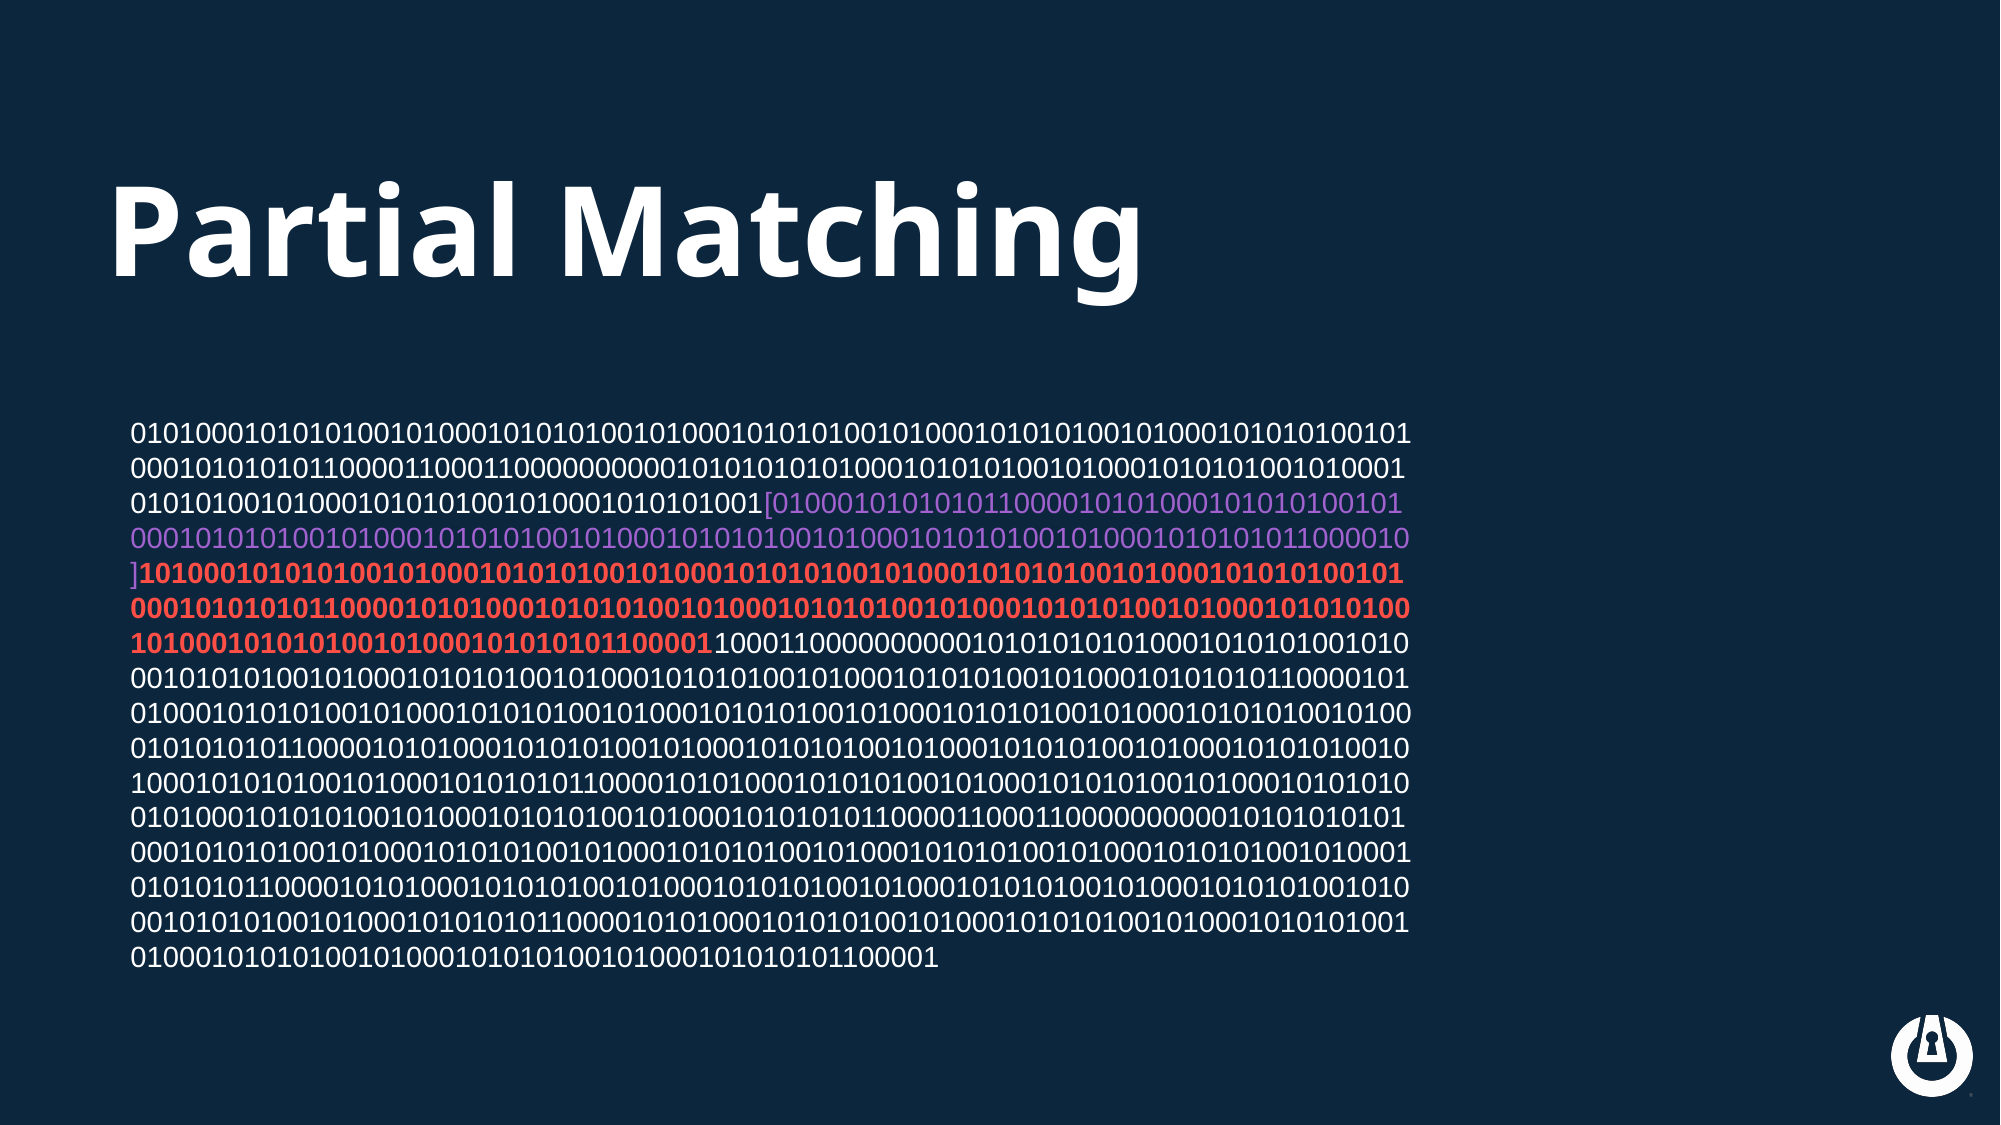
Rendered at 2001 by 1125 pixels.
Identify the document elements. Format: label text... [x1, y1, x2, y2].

title Partial Matching [90, 50, 1539, 422]
picture [1891, 1015, 1973, 1097]
text_box 01010001010101001010001010101001010001010101001010001010101001010001010101001010001010101011000011000110000000000101010101010001010101001010001010101001010001010101001010001010101001010001010101001[0100010101010110000101010001010101001010001010101001010001010101001010001010101001010001010101001010001010101011000010]101000101010100101000101010100101000101010100101000101010100101000101010100101000101010101100001010100010101010010100010101010010100010101010010100010101010010100010101010010100010101010110000110001100000000001010101010100010101010010100010101010010100010101010010100010101010010100010101010010100010101010110000101010001010101001010001010101001010001010101001010001010101001010001010101001010001010101011000010101000101010100101000101010100101000101010100101000101010100101000101010100101000101010101100001010100010101010010100010101010010100010101010010100010101010010100010101010010100010101010110000110001100000000001010101010100010101010010100010101010010100010101010010100010101010010100010101010010100010101010110000101010001010101001010001010101001010001010101001010001010101001010001010101001010001010101011000010101000101010100101000101010100101000101010100101000101010100101000101010100101000101010101100001 [115, 406, 1434, 1121]
